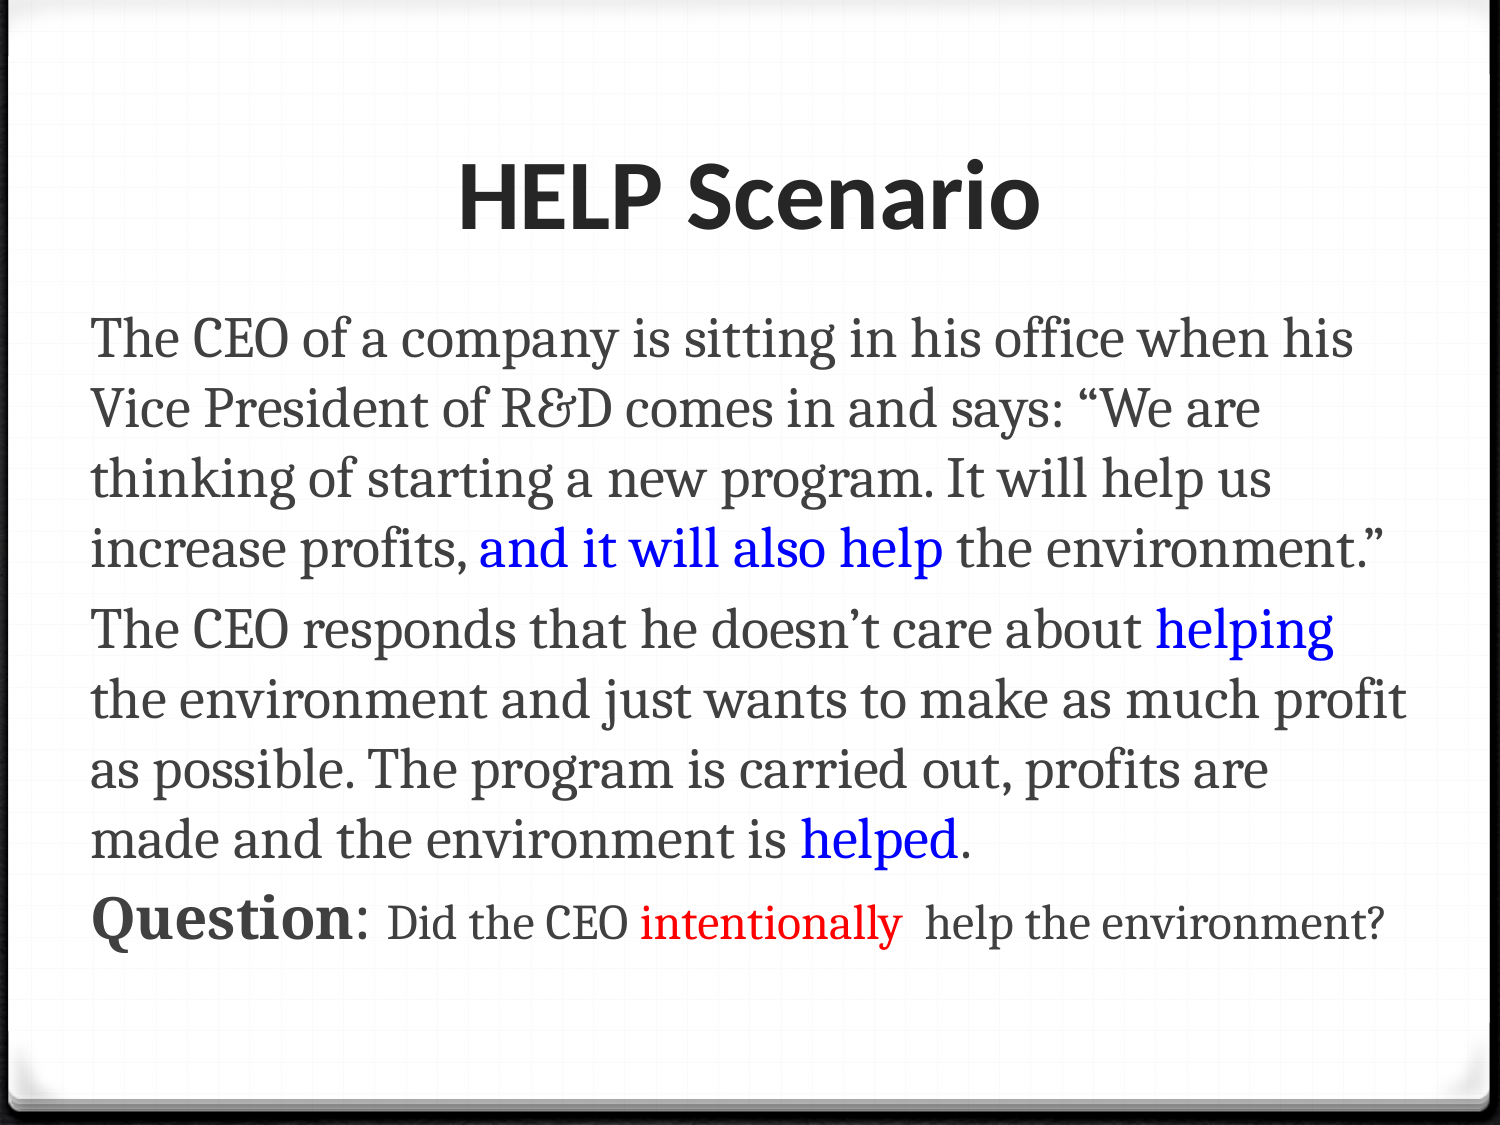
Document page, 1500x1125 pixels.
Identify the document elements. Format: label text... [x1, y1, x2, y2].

title HELP Scenario [75, 115, 1425, 263]
list The CEO of a company is sitting in his office when his Vice President of R&D comes in and says: “We are thinking of starting a new program. It will help us increase profits, and it will also help the environment.” The CEO responds that he doesn’t care about helping the environment and just wants to make as much profit as possible. The program is carried out, profits are made and the environment is helped. Question: Did the CEO intentionally help the environment? [75, 291, 1425, 1071]
picture [0, 0, 1500, 1125]
